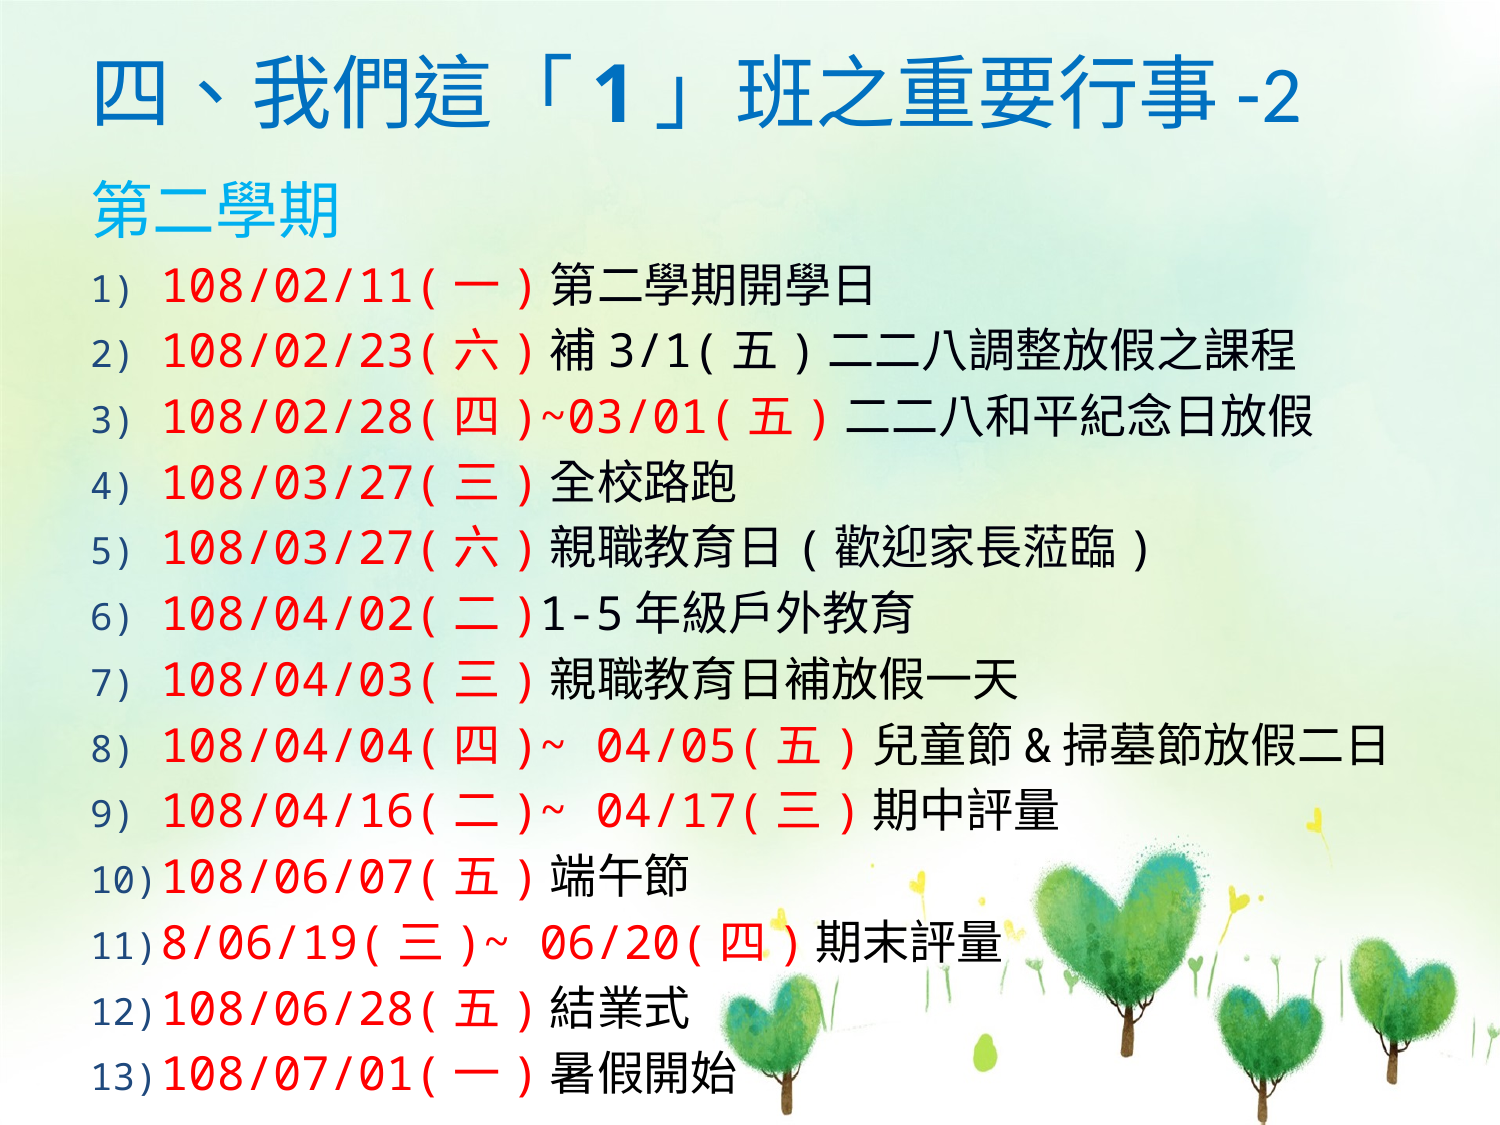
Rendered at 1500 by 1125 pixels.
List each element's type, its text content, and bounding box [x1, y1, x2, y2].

list 第二學期 108/02/11(一)第二學期開學日 108/02/23(六)補3/1(五)二二八調整放假之課程 108/02/28(四)~03/01(五)二二八和平紀念日放假 108/03/27(三)全校路跑 108/03/27(六)親職教育日(歡迎家長蒞臨) 108/04/02(二)1-5年級戶外教育 108/04/03(三)親職教育日補放假一天 108/04/04(四)~ 04/05(五)兒童節&掃墓節放假二日 108/04/16(二)~ 04/17(三)期中評量 108/06/07(五)端午節 8/06/19(三)~ 06/20(四)期末評量 108/06/28(五)結業式 108/07/01(一)暑假開始 [75, 162, 1467, 1120]
picture [0, 0, 1500, 1125]
title 四、我們這「1」班之重要行事-2 [75, 0, 1425, 162]
